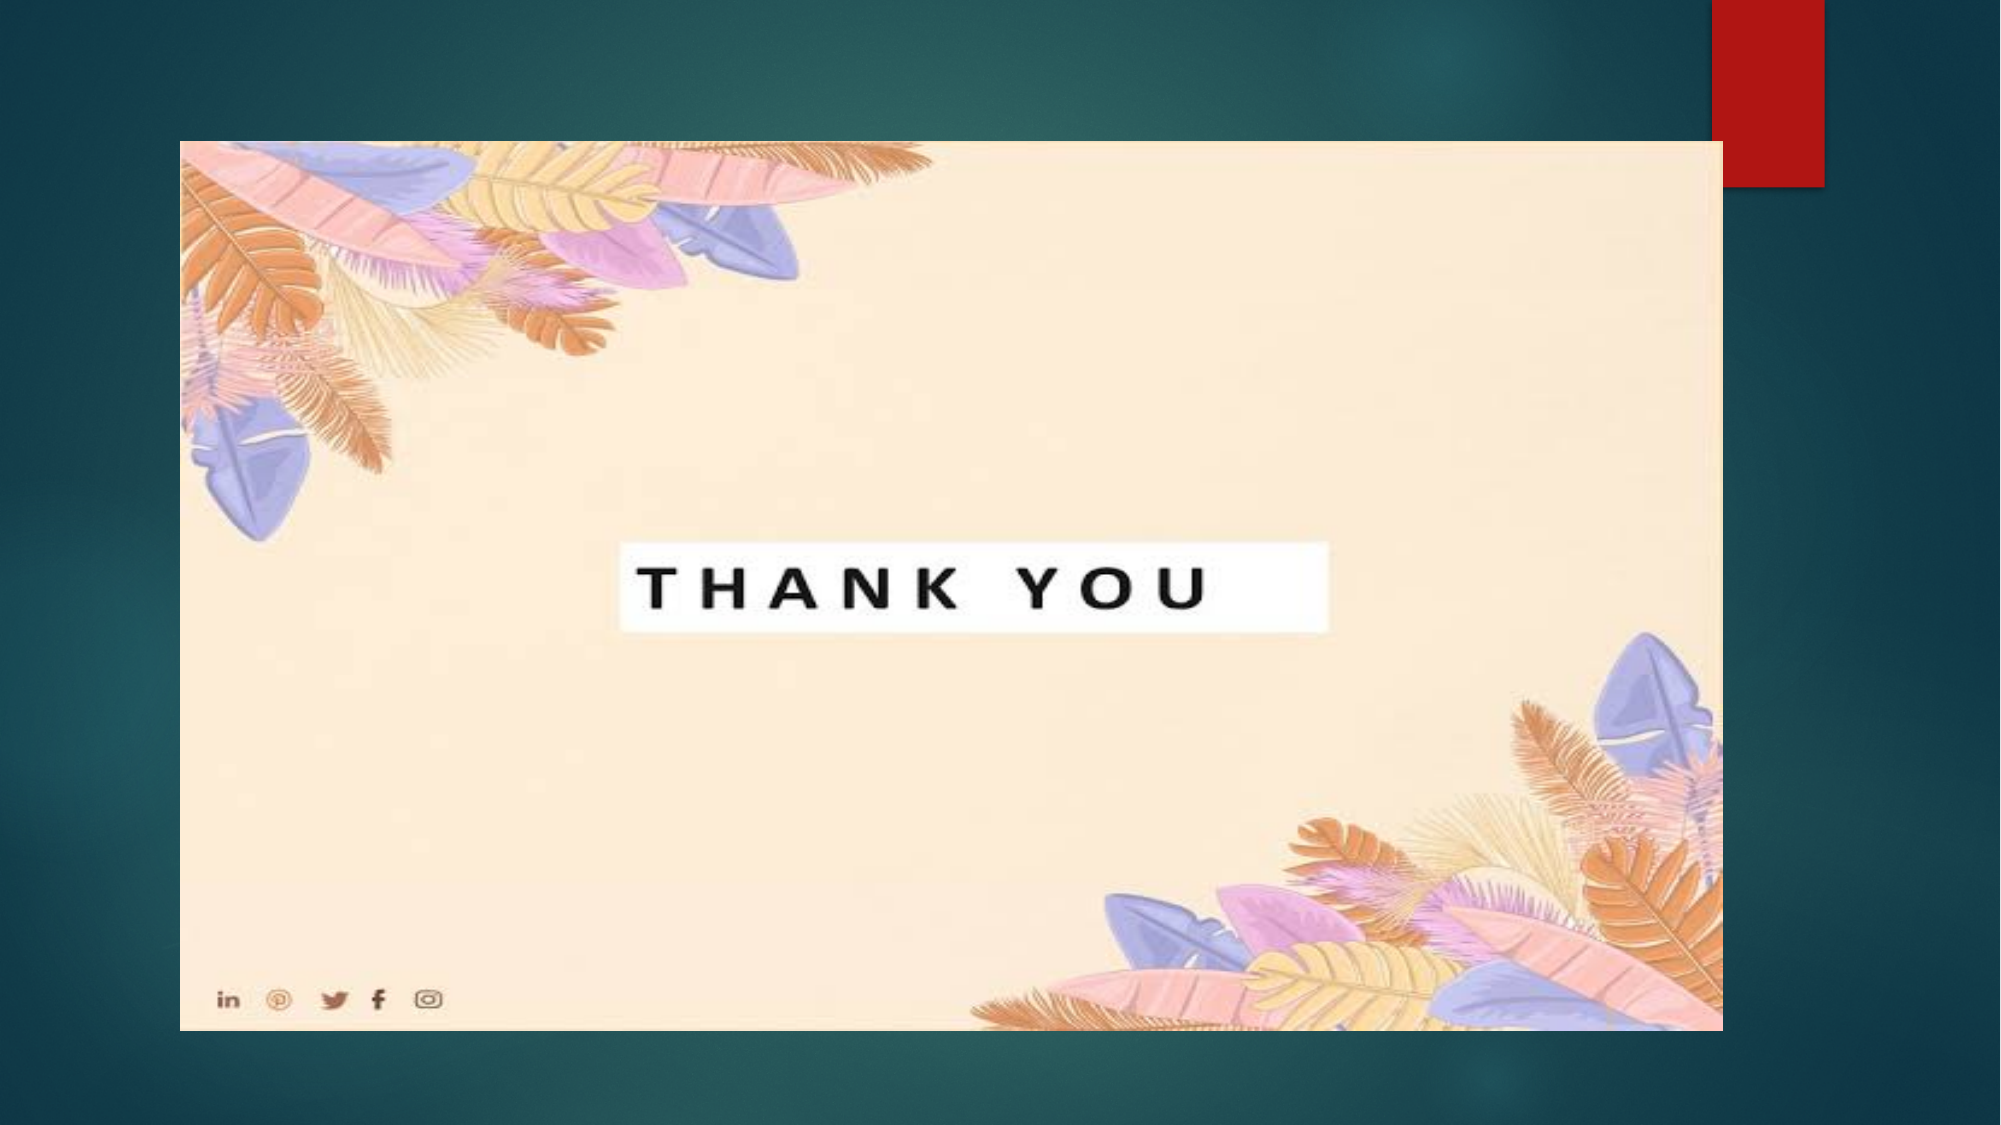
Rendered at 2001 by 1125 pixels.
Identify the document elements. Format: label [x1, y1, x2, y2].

picture [0, 0, 1723, 1125]
